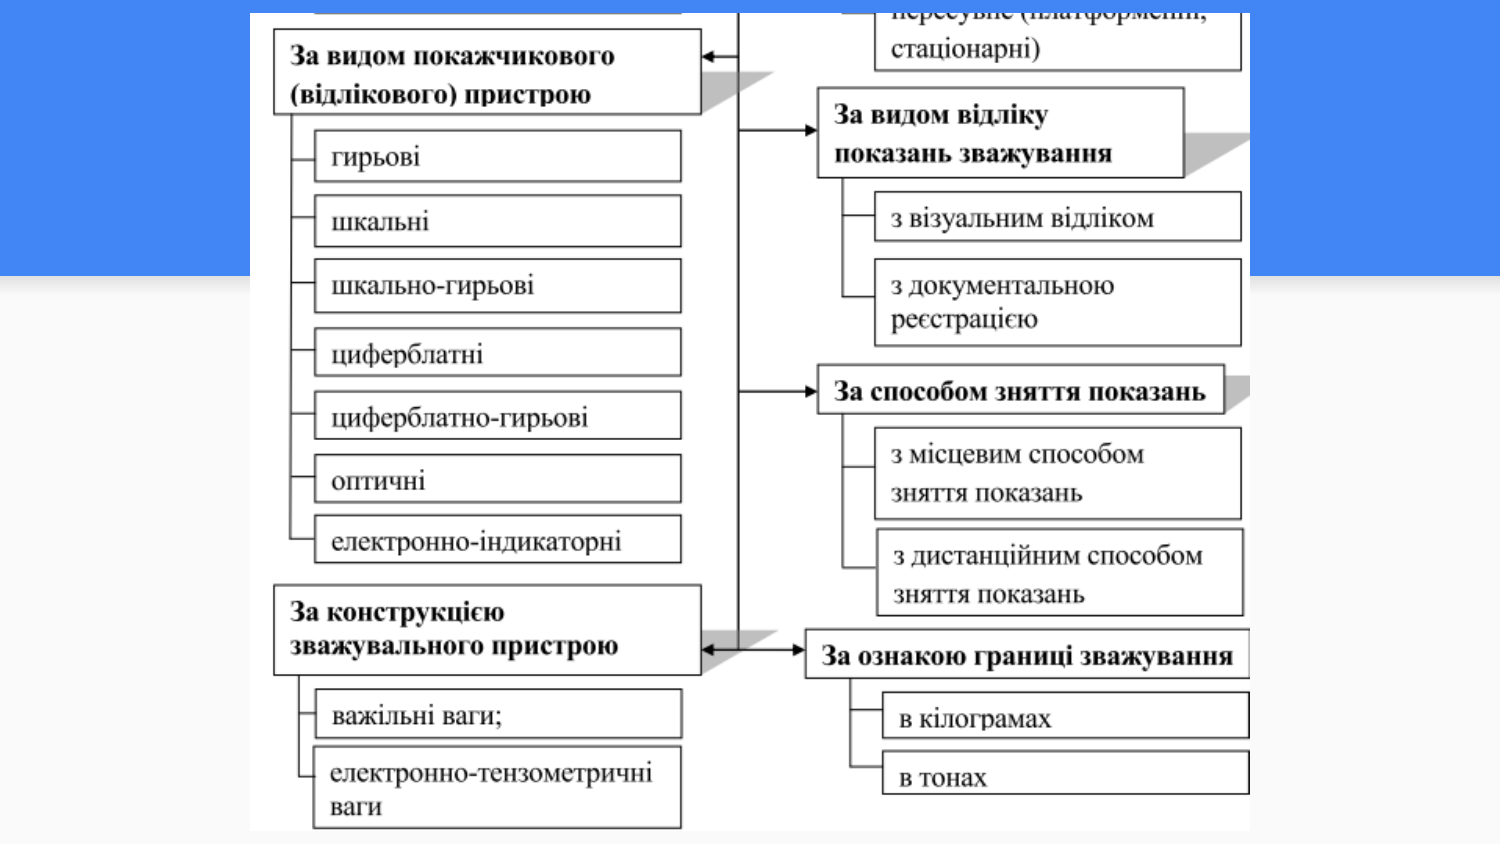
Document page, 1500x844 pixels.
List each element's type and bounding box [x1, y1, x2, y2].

picture [250, 12, 1250, 831]
